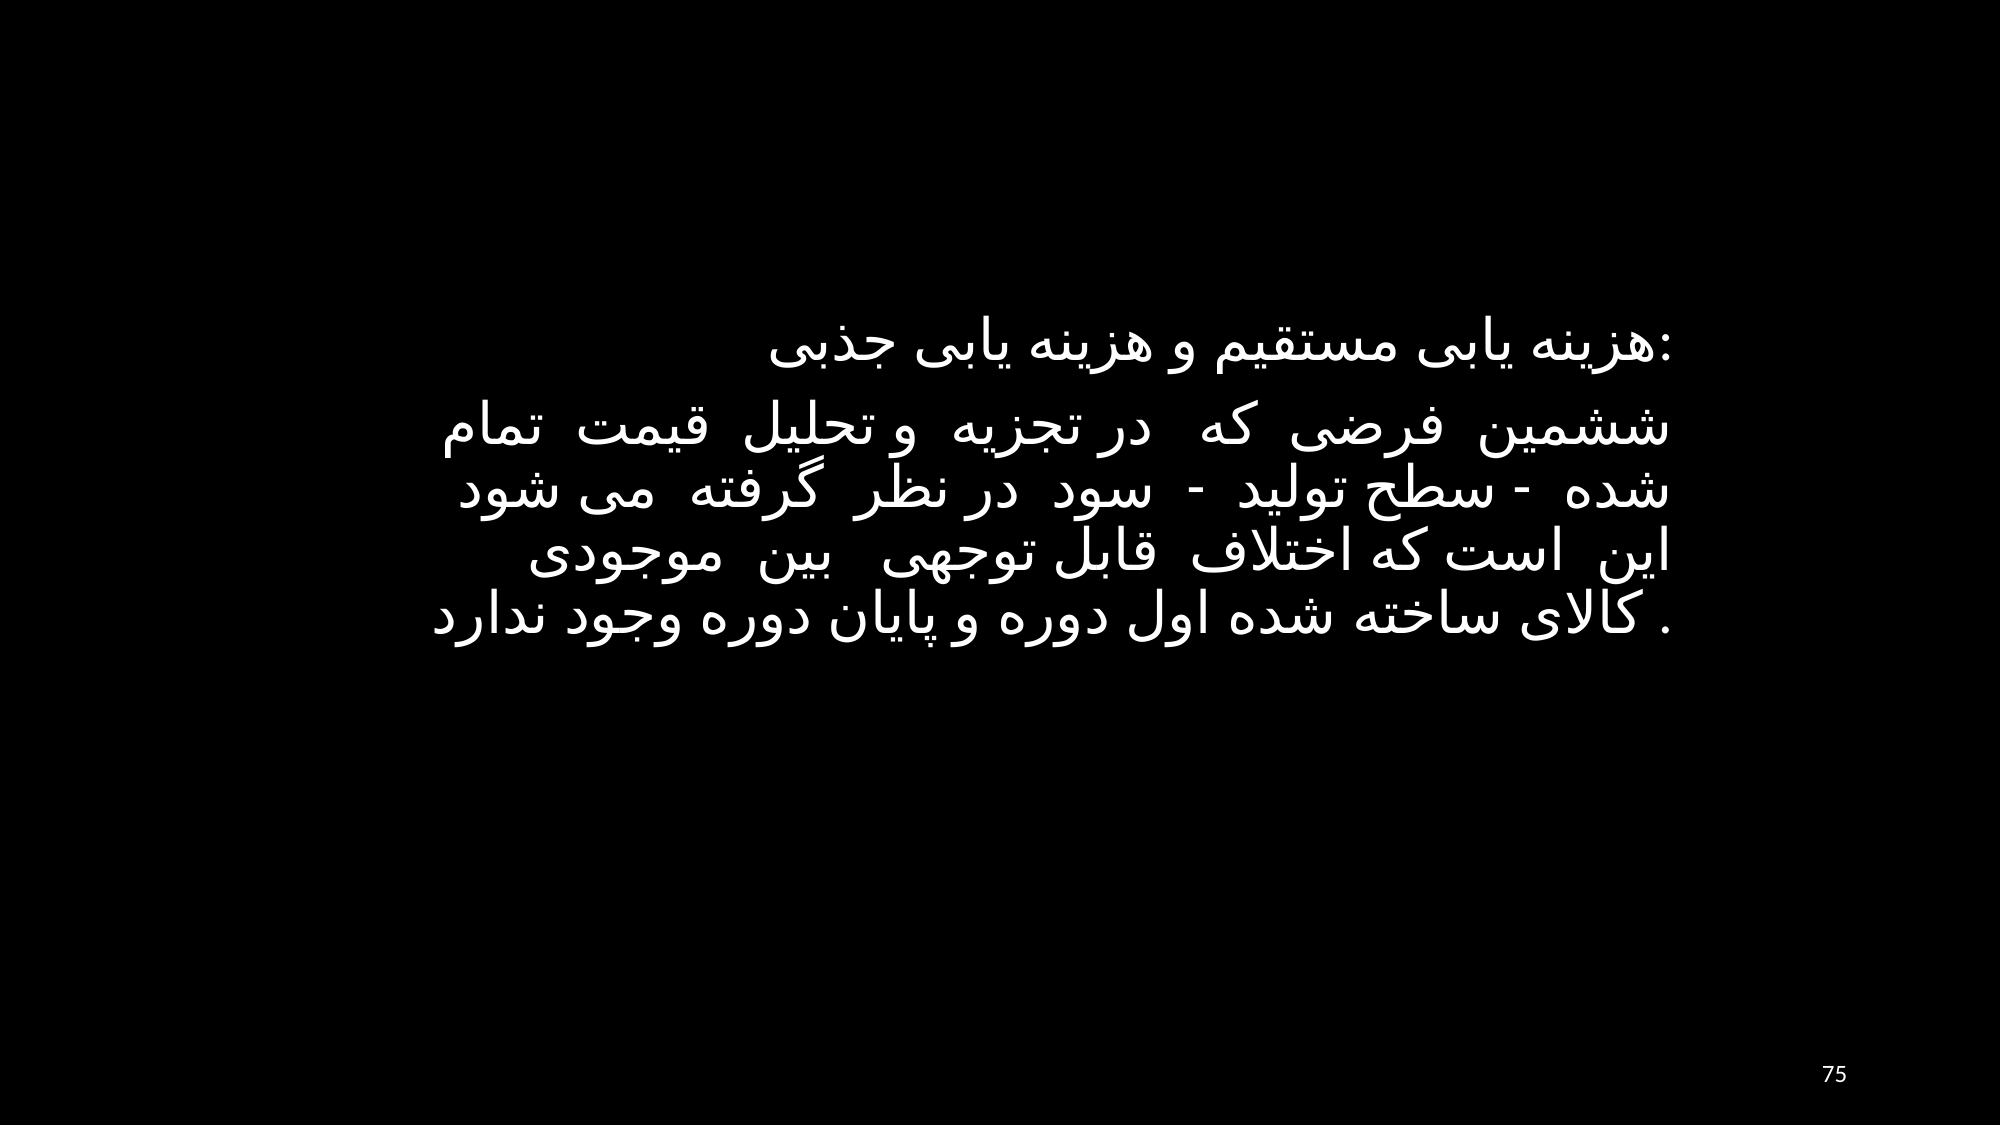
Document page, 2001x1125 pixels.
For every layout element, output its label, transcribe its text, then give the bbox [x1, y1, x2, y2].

slide_number 75 [1412, 1042, 1863, 1103]
list هزینه یابی مستقیم و هزینه یابی جذبی: ششمین فرضی که در تجزیه و تحلیل قیمت تمام شده - سطح تولید - سود در نظر گرفته می شود این است که اختلاف قابل توجهی بین موجودی کالای ساخته شده اول دوره و پایان دوره وجود ندارد . [338, 302, 1689, 863]
